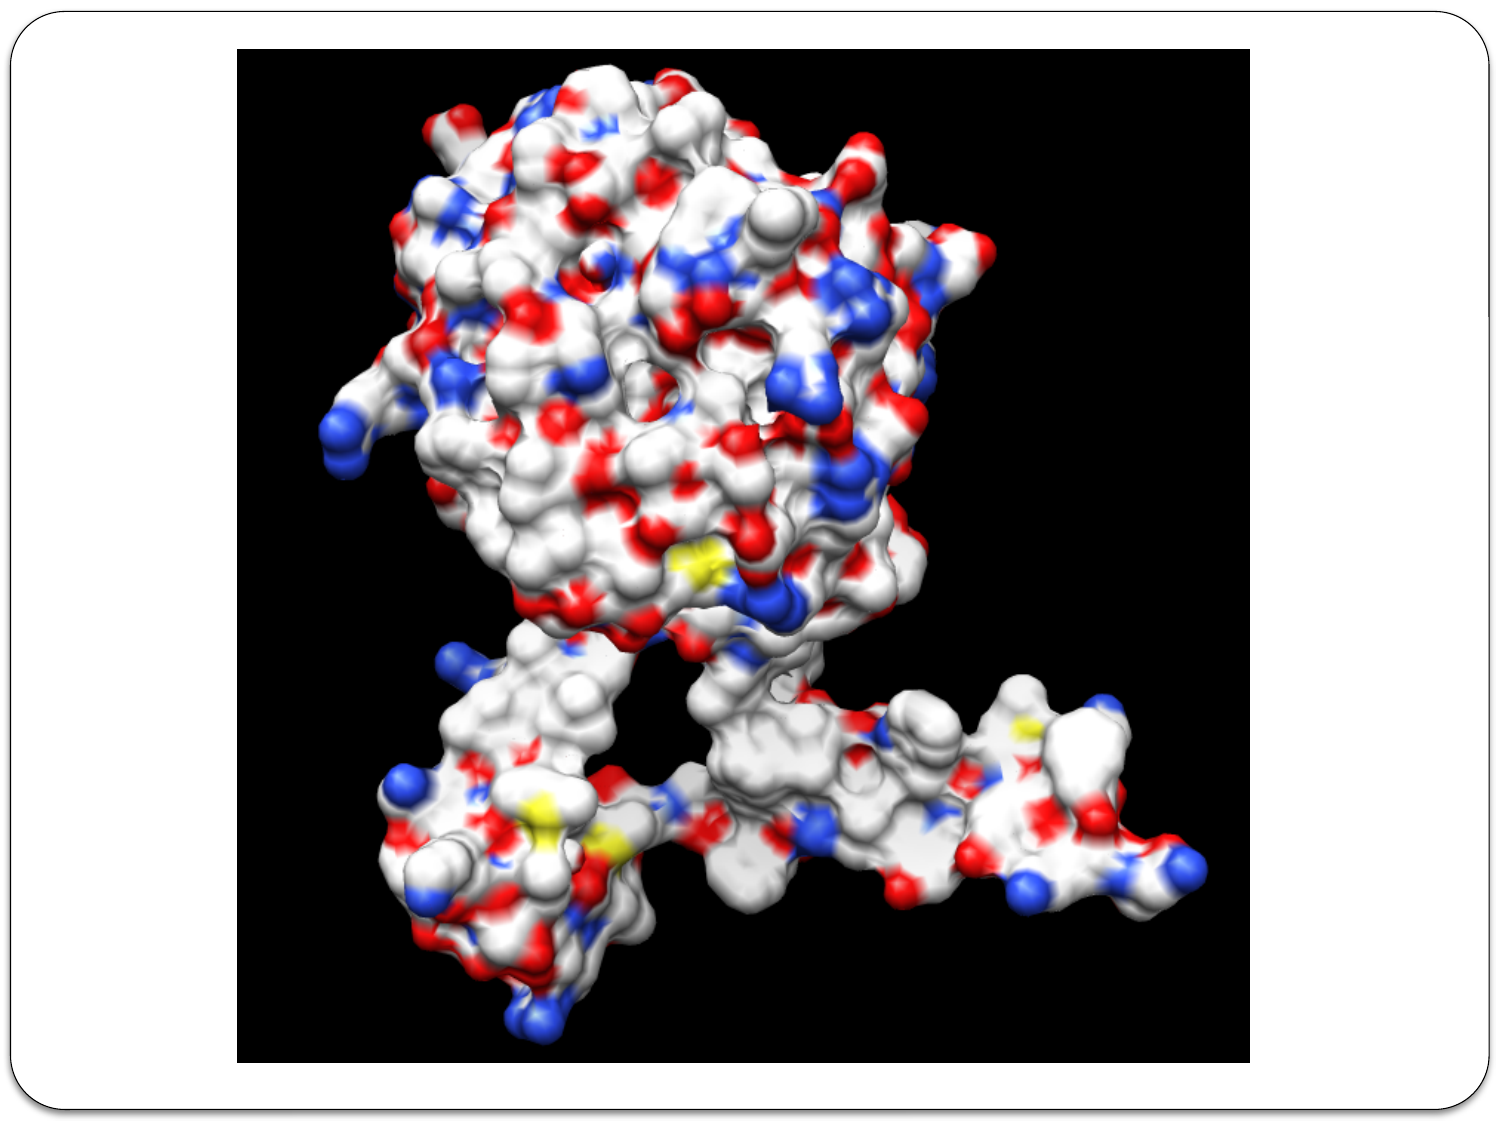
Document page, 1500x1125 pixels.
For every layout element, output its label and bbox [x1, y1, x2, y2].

list [237, 49, 1251, 1063]
